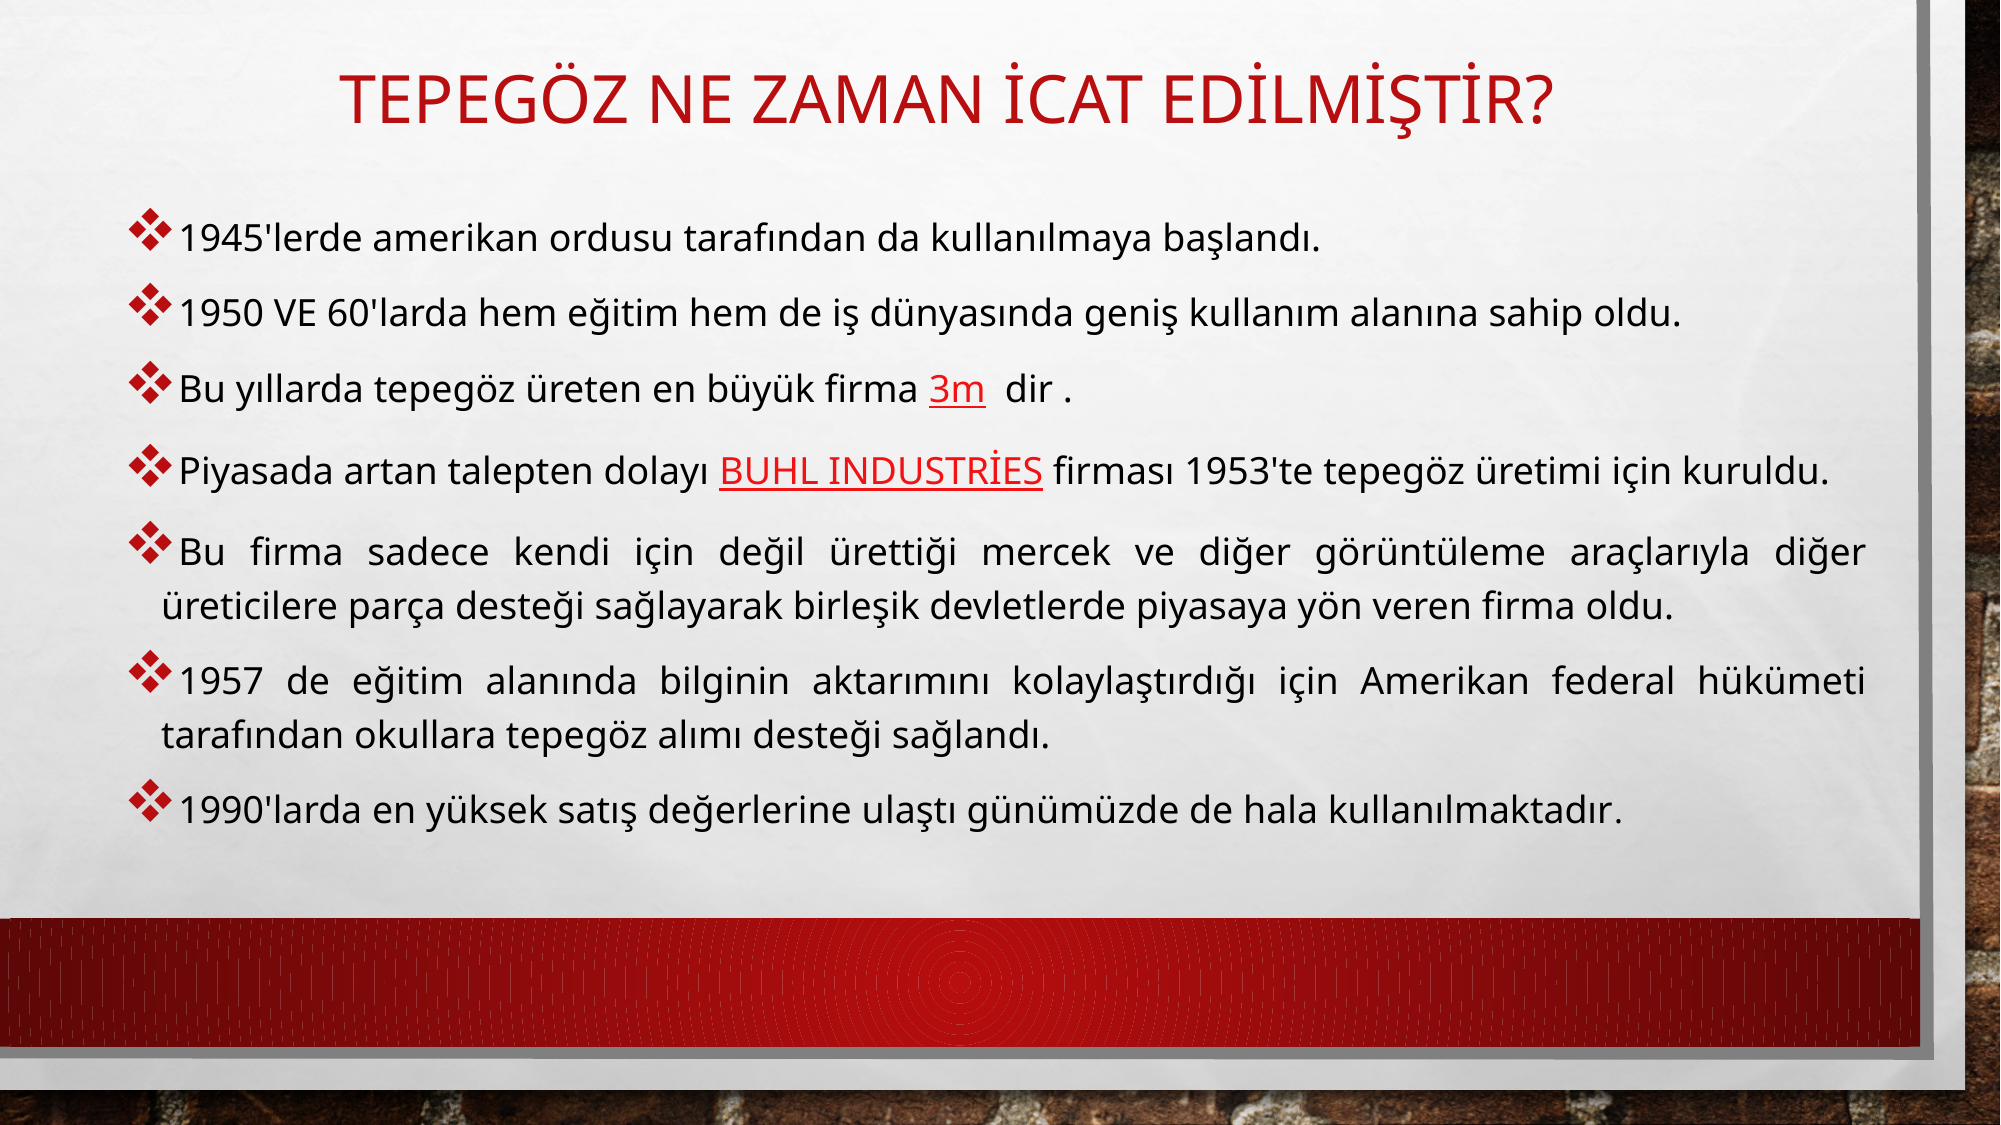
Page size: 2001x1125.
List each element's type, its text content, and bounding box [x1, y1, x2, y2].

title Tepegöz ne zaman İcat edİlmİŞtİr? [324, 19, 1675, 185]
list 1945'lerde amerikan ordusu tarafından da kullanılmaya başlandı. 1950 ve 60'larda hem eğitim hem de iş dünyasında geniş kullanım alanına sahip oldu. Bu yıllarda tepegöz üreten en büyük firma 3m dir . Piyasada artan talepten dolayı BUHL INDUSTRİES firması 1953'te tepegöz üretimi için kuruldu. Bu firma sadece kendi için değil ürettiği mercek ve diğer görüntüleme araçlarıyla diğer üreticilere parça desteği sağlayarak birleşik devletlerde piyasaya yön veren firma oldu. 1957 de eğitim alanında bilginin aktarımını kolaylaştırdığı için Amerikan federal hükümeti tarafından okullara tepegöz alımı desteği sağlandı. 1990'larda en yüksek satış değerlerine ulaştı günümüzde de hala kullanılmaktadır. [108, 149, 1884, 887]
picture [0, 0, 2000, 1125]
